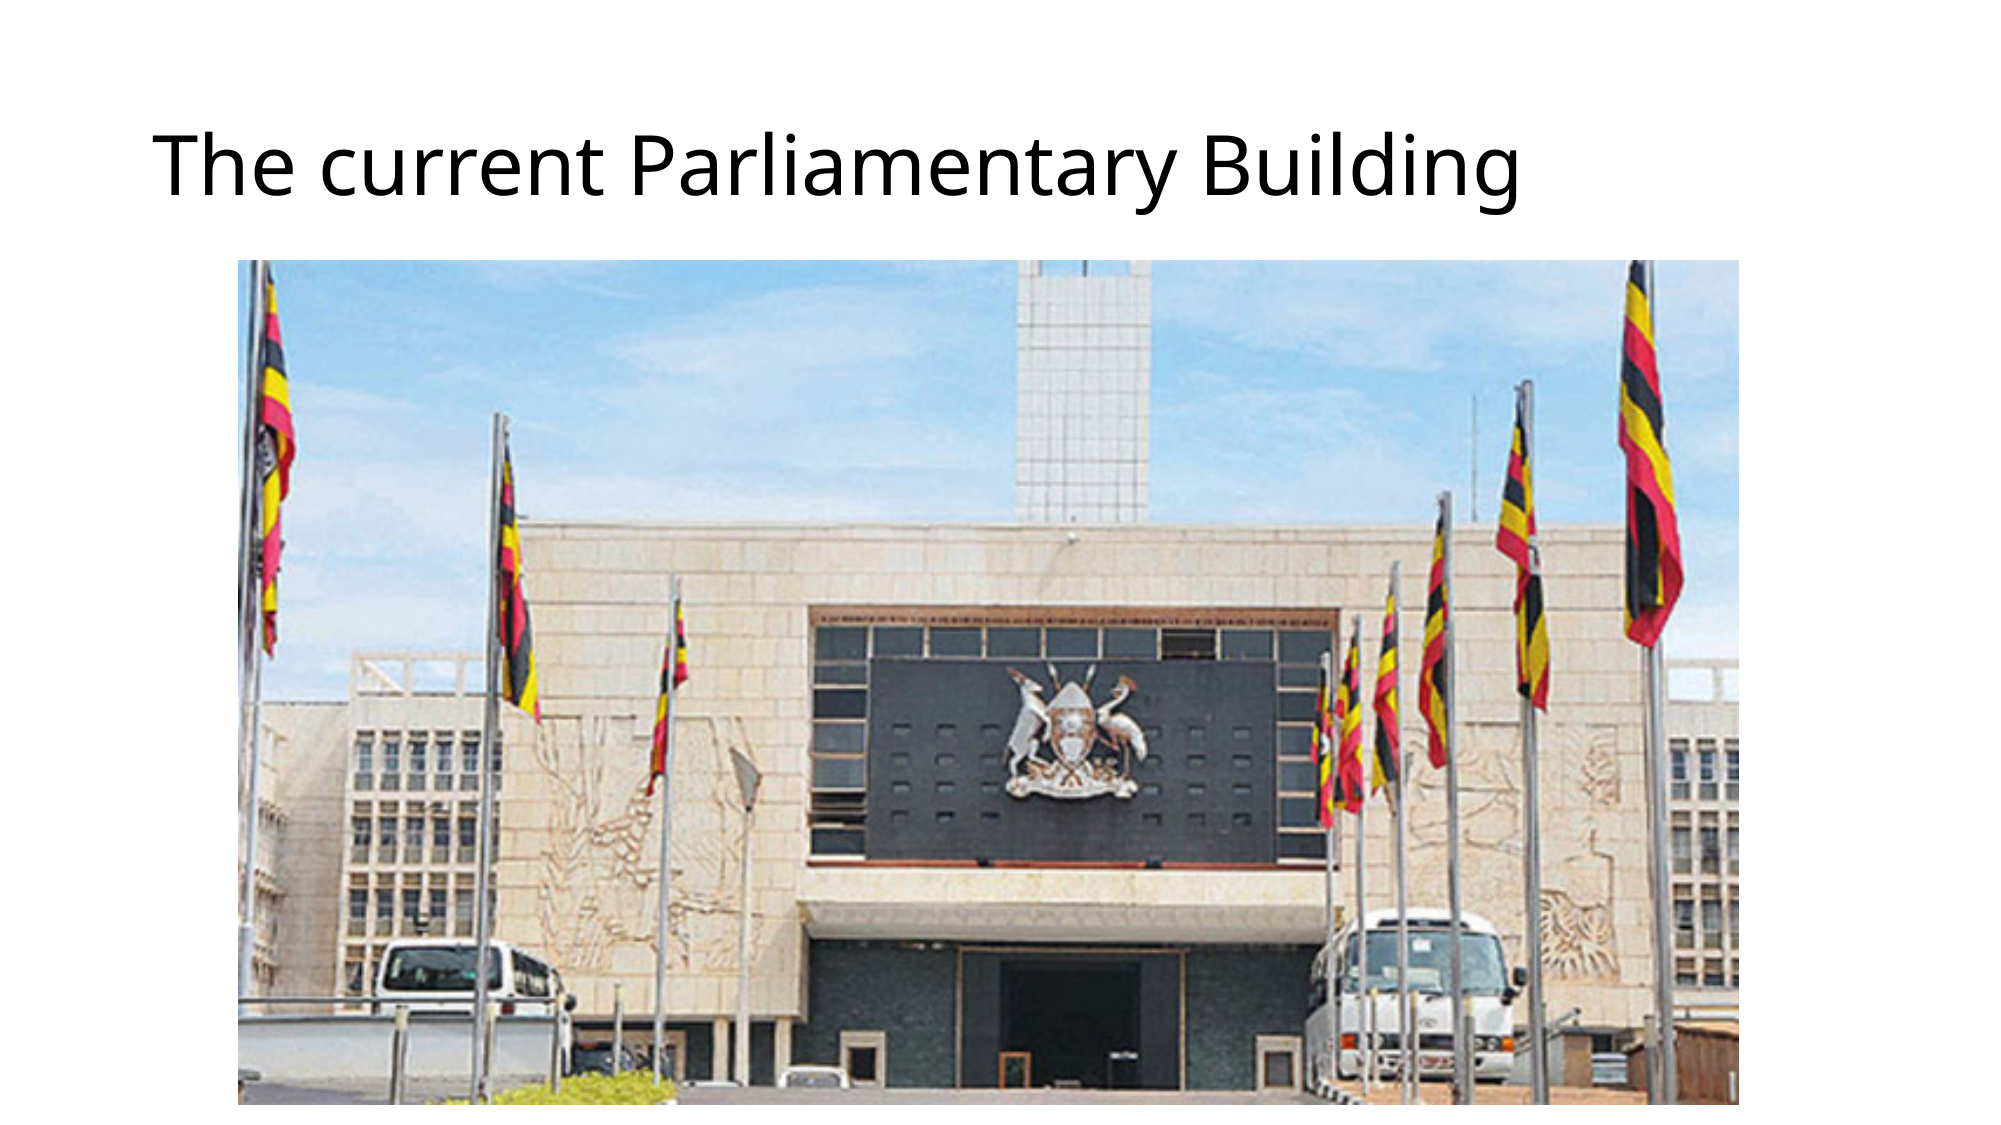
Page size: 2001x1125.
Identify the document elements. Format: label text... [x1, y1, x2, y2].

title The current Parliamentary Building [137, 59, 1863, 278]
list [238, 260, 1739, 1105]
